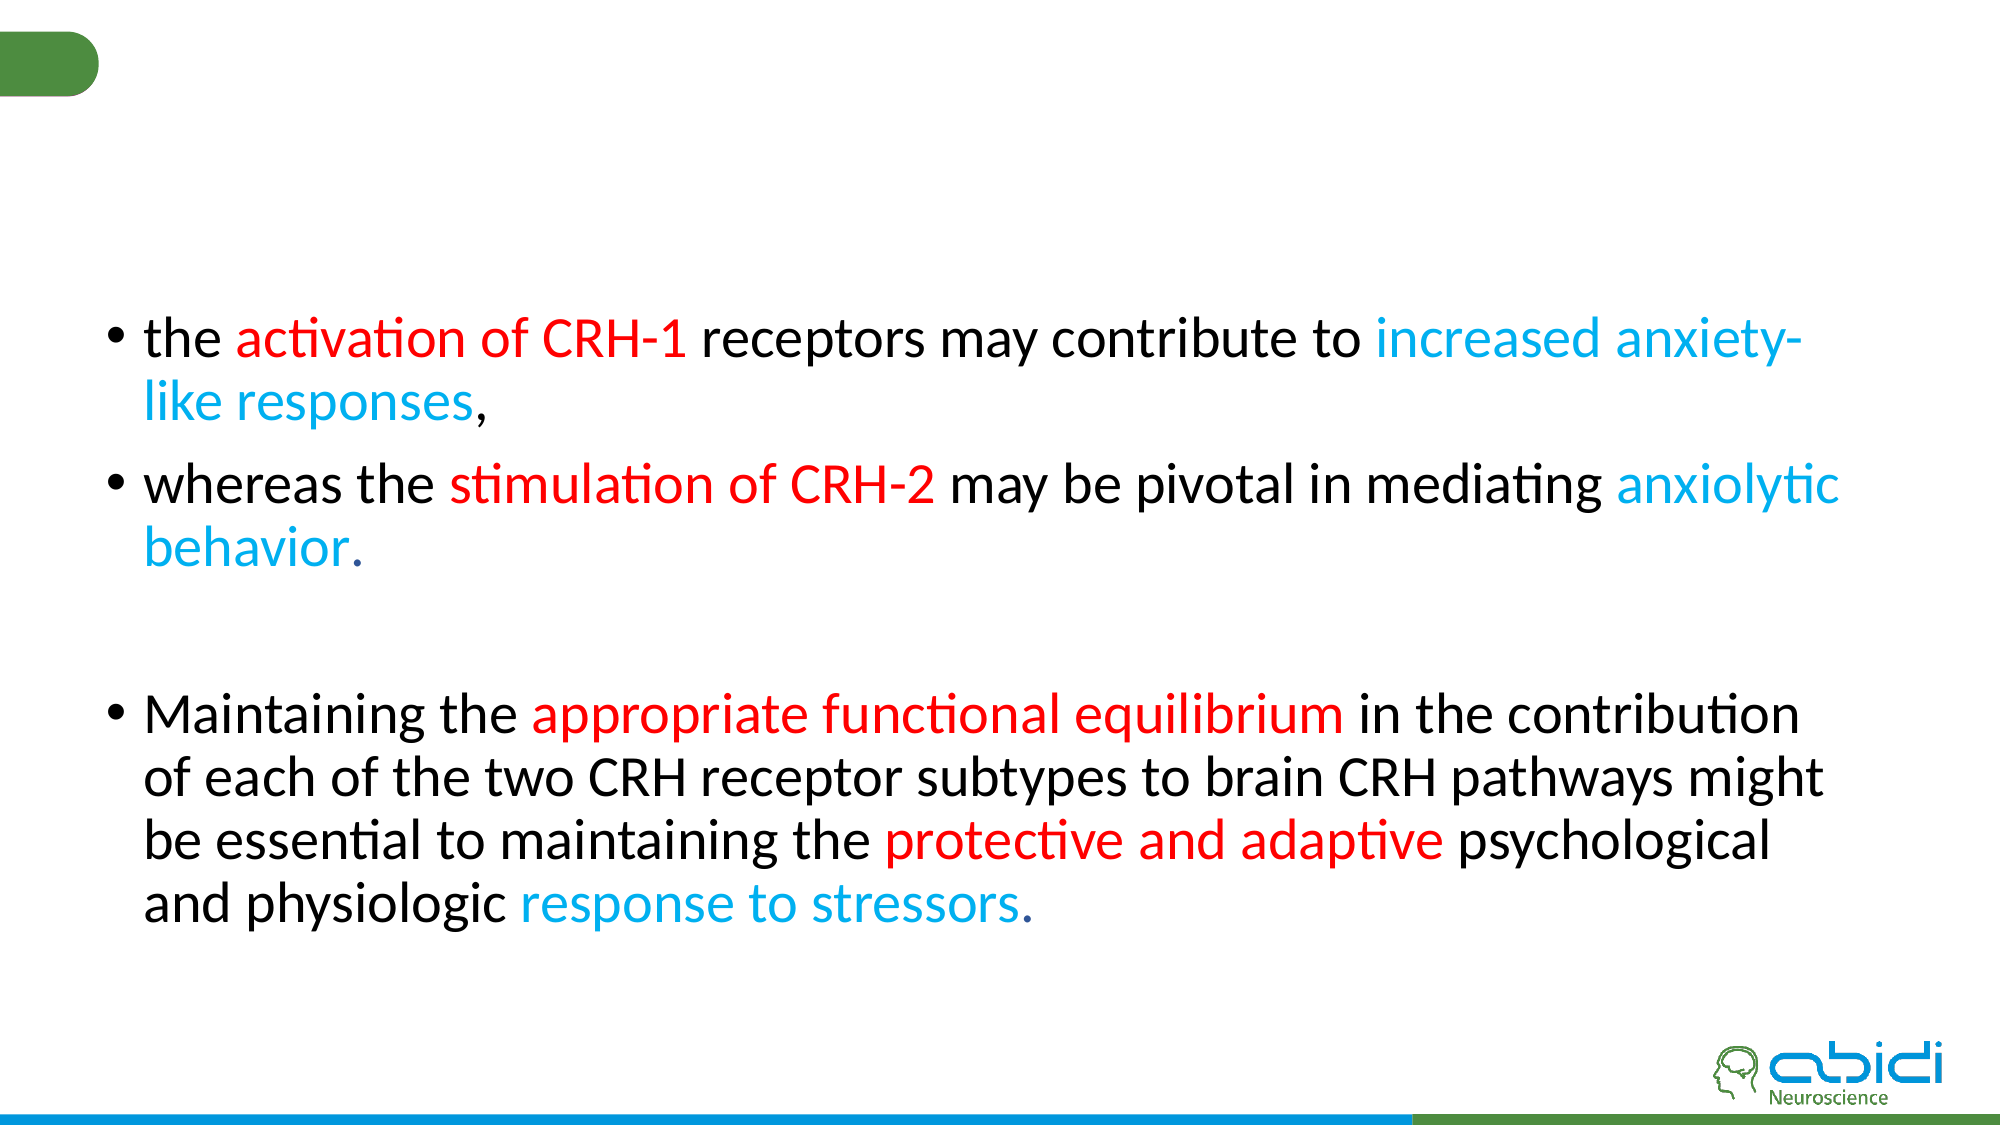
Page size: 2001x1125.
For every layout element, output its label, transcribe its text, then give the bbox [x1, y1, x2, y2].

picture [1686, 1016, 1968, 1125]
list the activation of CRH-1 receptors may contribute to increased anxiety-like responses, whereas the stimulation of CRH-2 may be pivotal in mediating anxiolytic behavior. Maintaining the appropriate functional equilibrium in the contribution of each of the two CRH receptor subtypes to brain CRH pathways might be essential to maintaining the protective and adaptive psychological and physiologic response to stressors. [90, 299, 1863, 1014]
